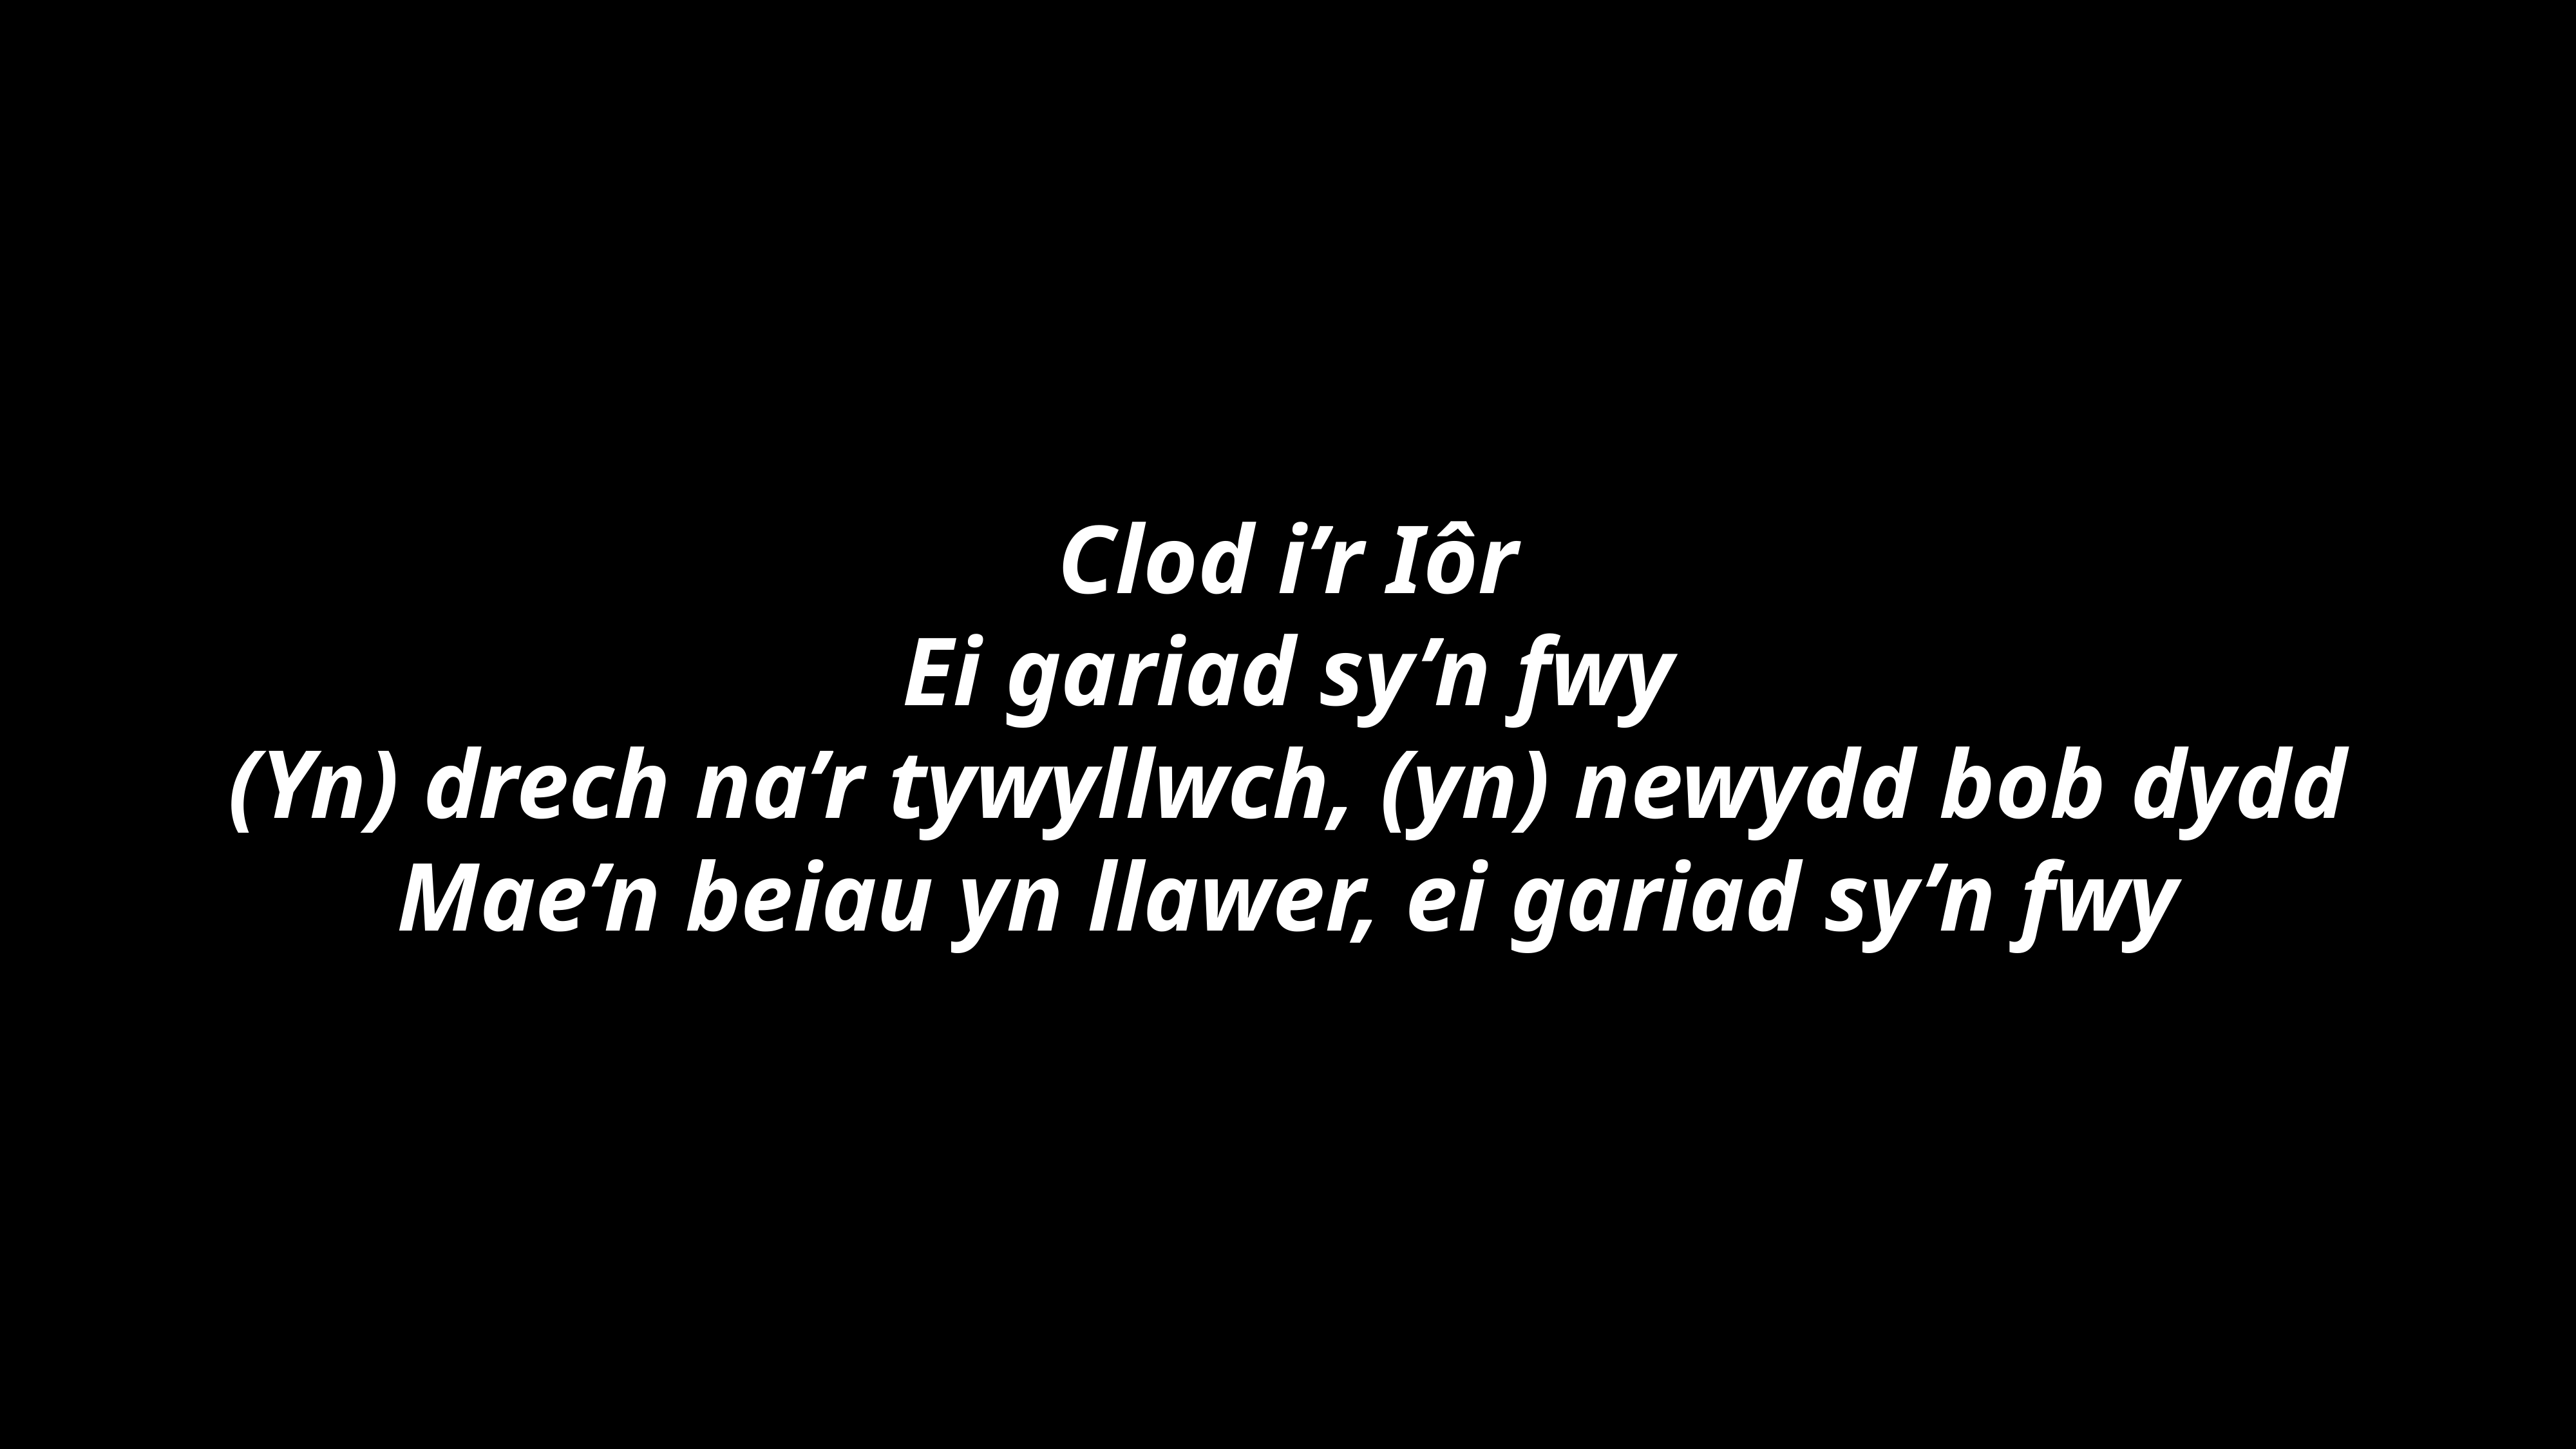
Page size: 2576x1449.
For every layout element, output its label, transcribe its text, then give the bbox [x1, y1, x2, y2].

text_box Clod i’r Iôr Ei gariad sy’n fwy (Yn) drech na’r tywyllwch, (yn) newydd bob dydd Mae’n beiau yn llawer, ei gariad sy’n fwy [20, 493, 2556, 956]
